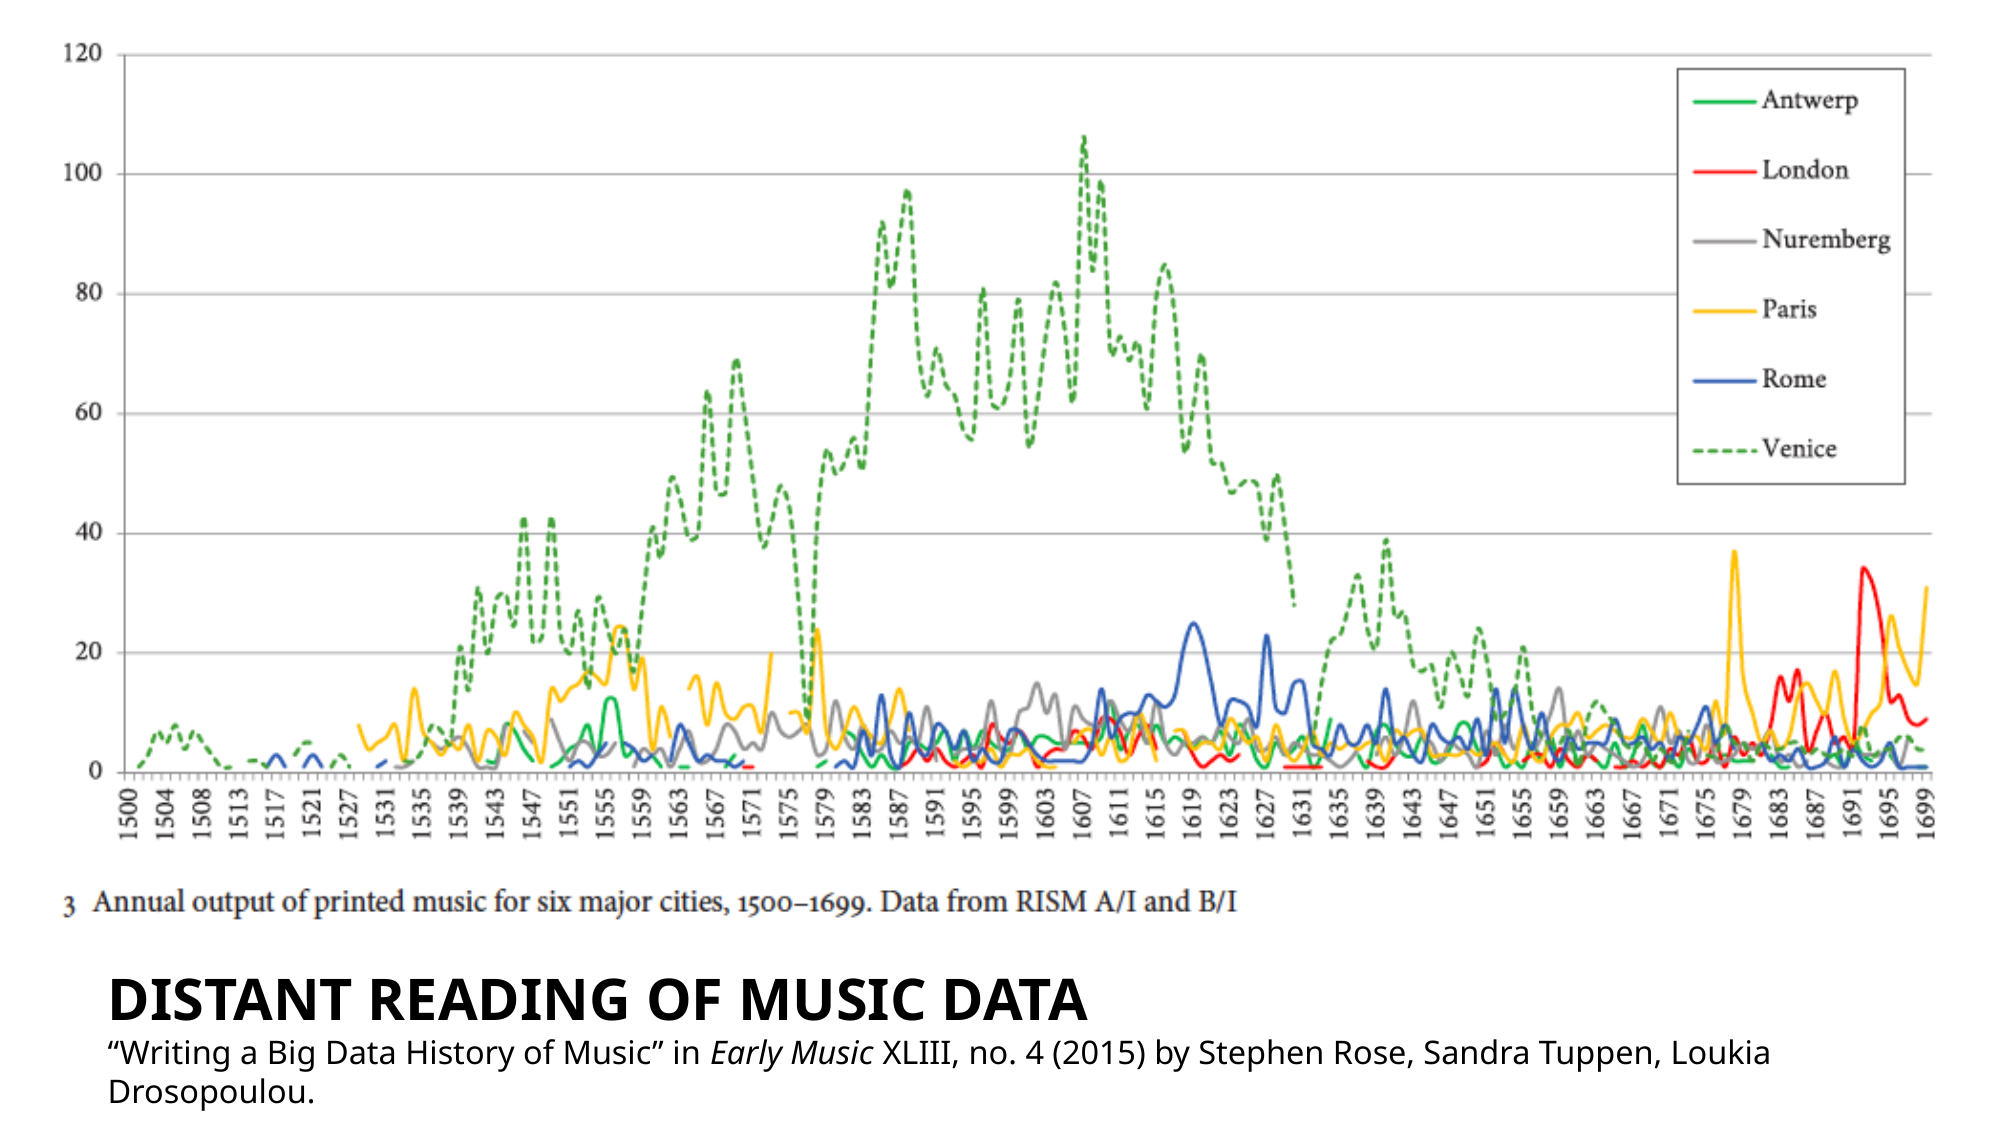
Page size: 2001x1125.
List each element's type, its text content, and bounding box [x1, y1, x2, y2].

text_box Distant reading of music data “Writing a Big Data History of Music” in Early Music XLIII, no. 4 (2015) by Stephen Rose, Sandra Tuppen, Loukia Drosopoulou. [92, 955, 1963, 1118]
picture [0, 0, 2000, 936]
